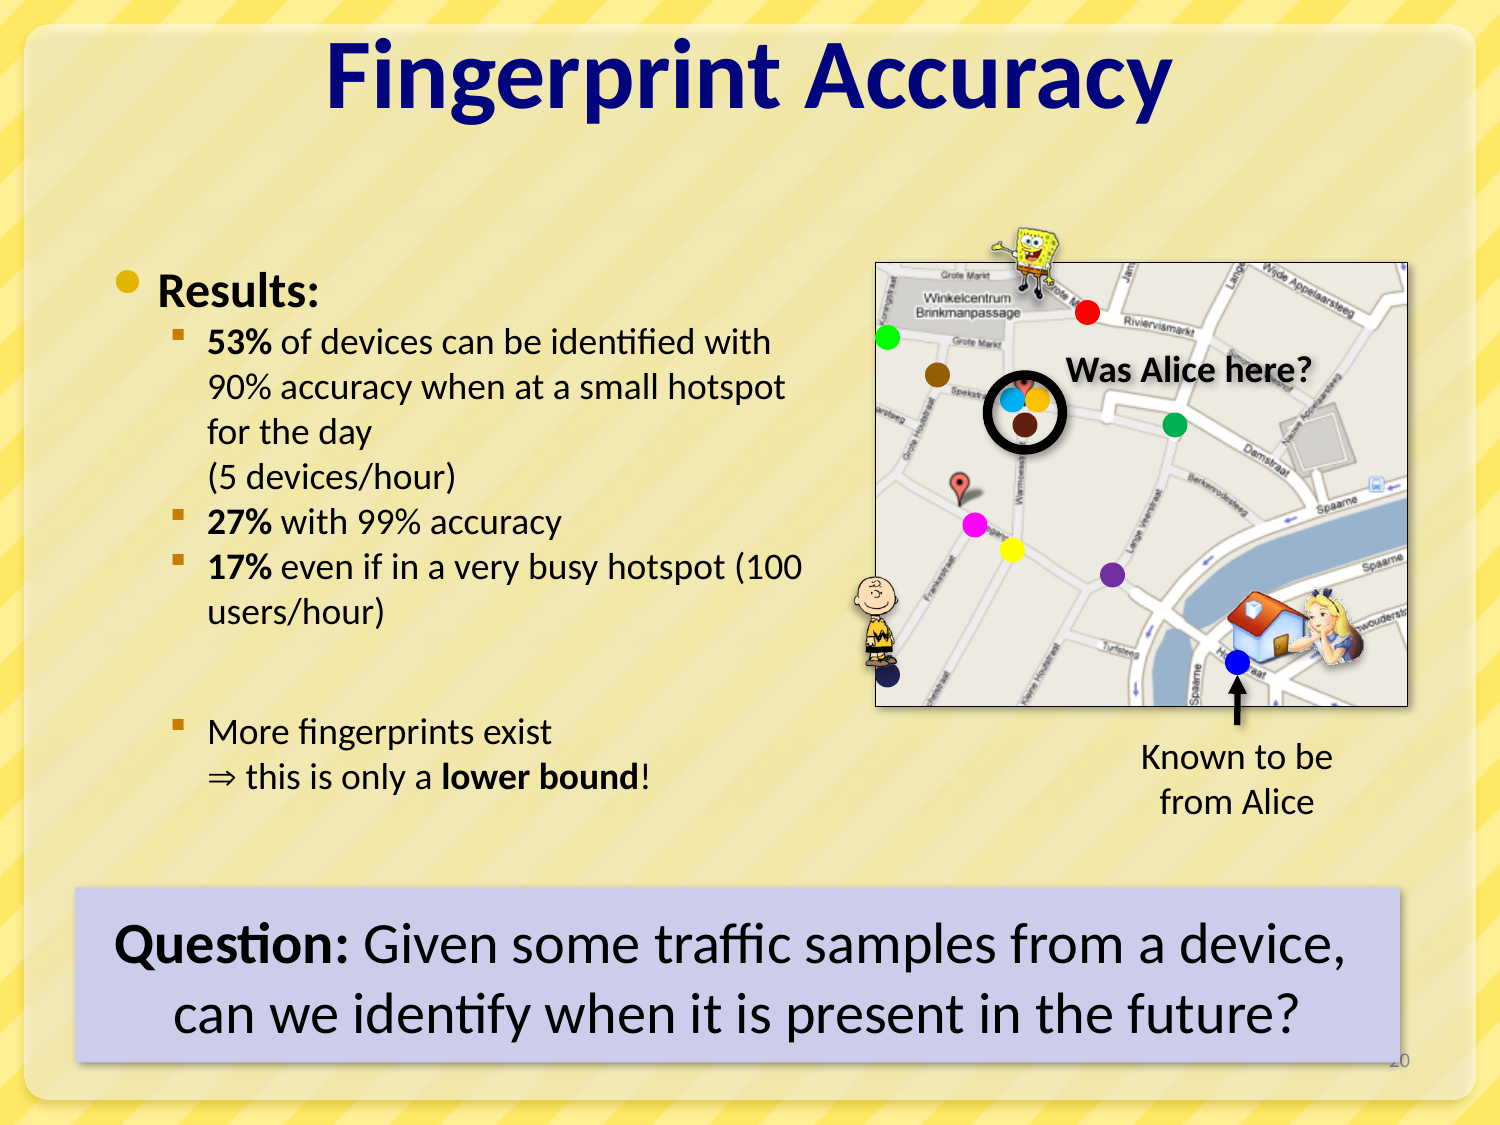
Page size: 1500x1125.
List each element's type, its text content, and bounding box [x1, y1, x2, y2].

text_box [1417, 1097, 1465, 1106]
text_box [0, 0, 1500, 1125]
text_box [987, 337, 1330, 451]
picture [849, 574, 901, 669]
list Results: 53% of devices can be identified with 90% accuracy when at a small hotspot for the day (5 devices/hour) 27% with 99% accuracy 17% even if in a very busy hotspot (100 users/hour) More fingerprints exist  this is only a lower bound! [75, 249, 825, 863]
slide_number 20 [1074, 1019, 1425, 1080]
picture [874, 224, 1408, 707]
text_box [874, 299, 1250, 688]
title Fingerprint Accuracy [50, 37, 1450, 213]
text_box Question: Given some traffic samples from a device, can we identify when it is present in the future? [75, 887, 1400, 1063]
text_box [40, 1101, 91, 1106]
text_box Known to be from Alice [1126, 724, 1349, 830]
